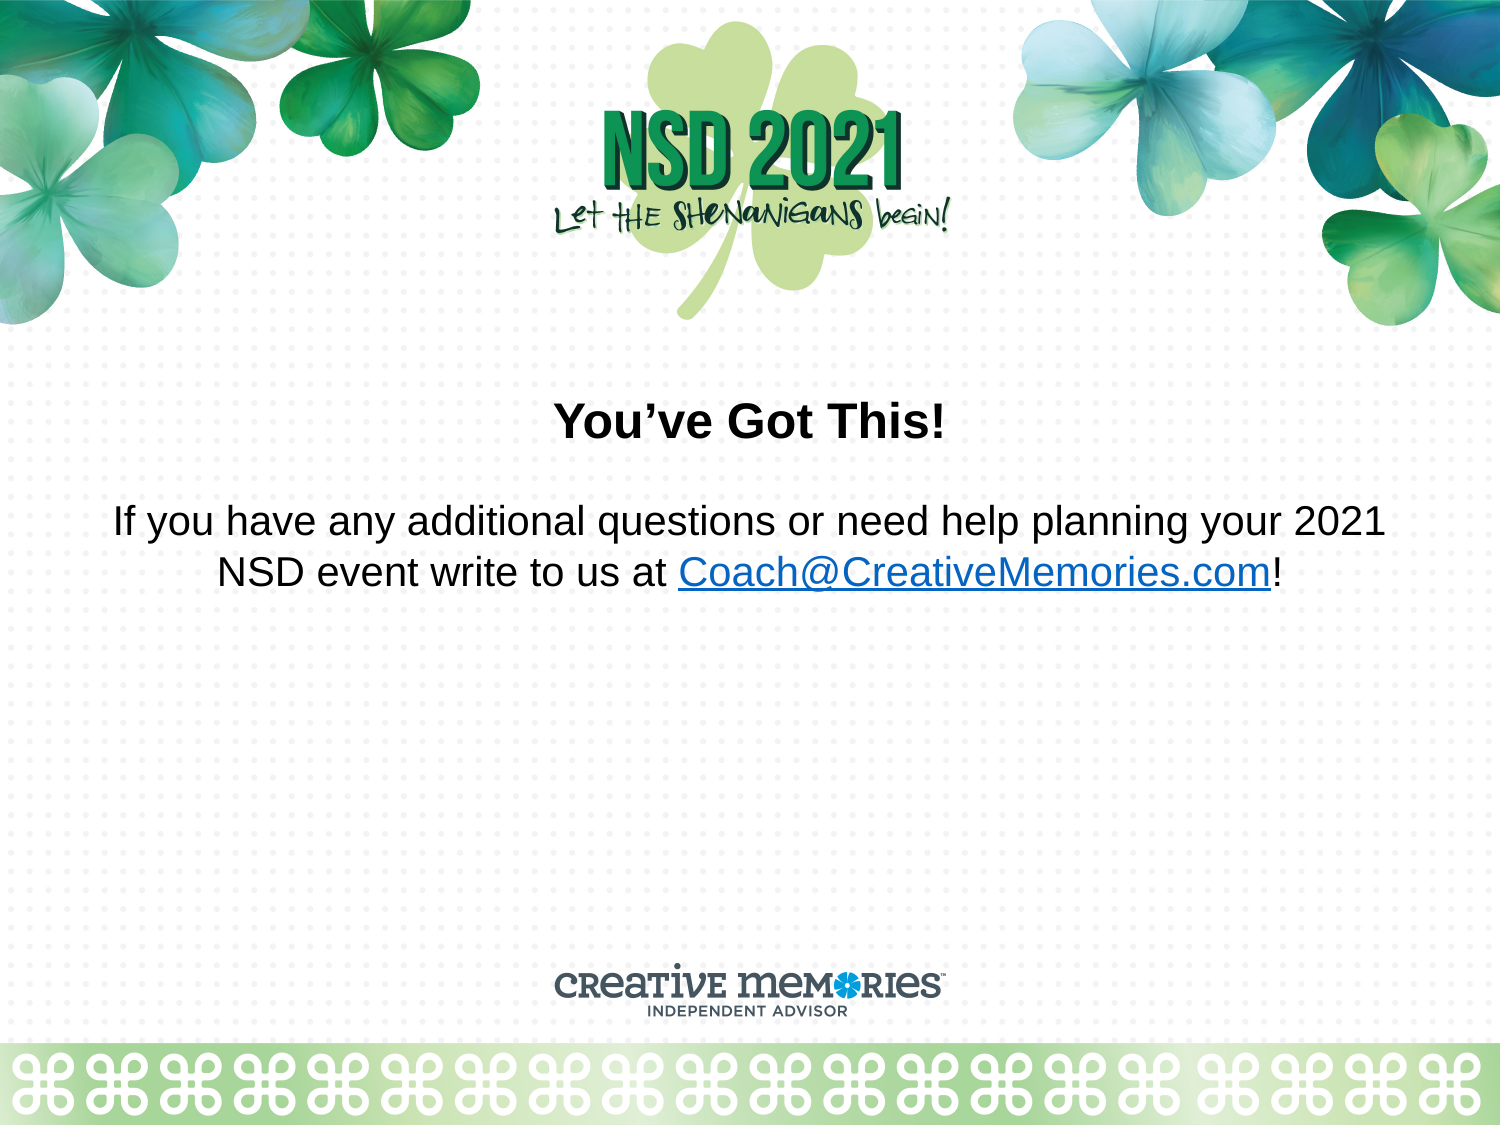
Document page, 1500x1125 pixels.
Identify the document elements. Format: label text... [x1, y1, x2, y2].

text_box You’ve Got This! [174, 381, 1325, 457]
text_box If you have any additional questions or need help planning your 2021 NSD event write to us at Coach@CreativeMemories.com! [88, 486, 1412, 692]
picture [0, 0, 1500, 1125]
